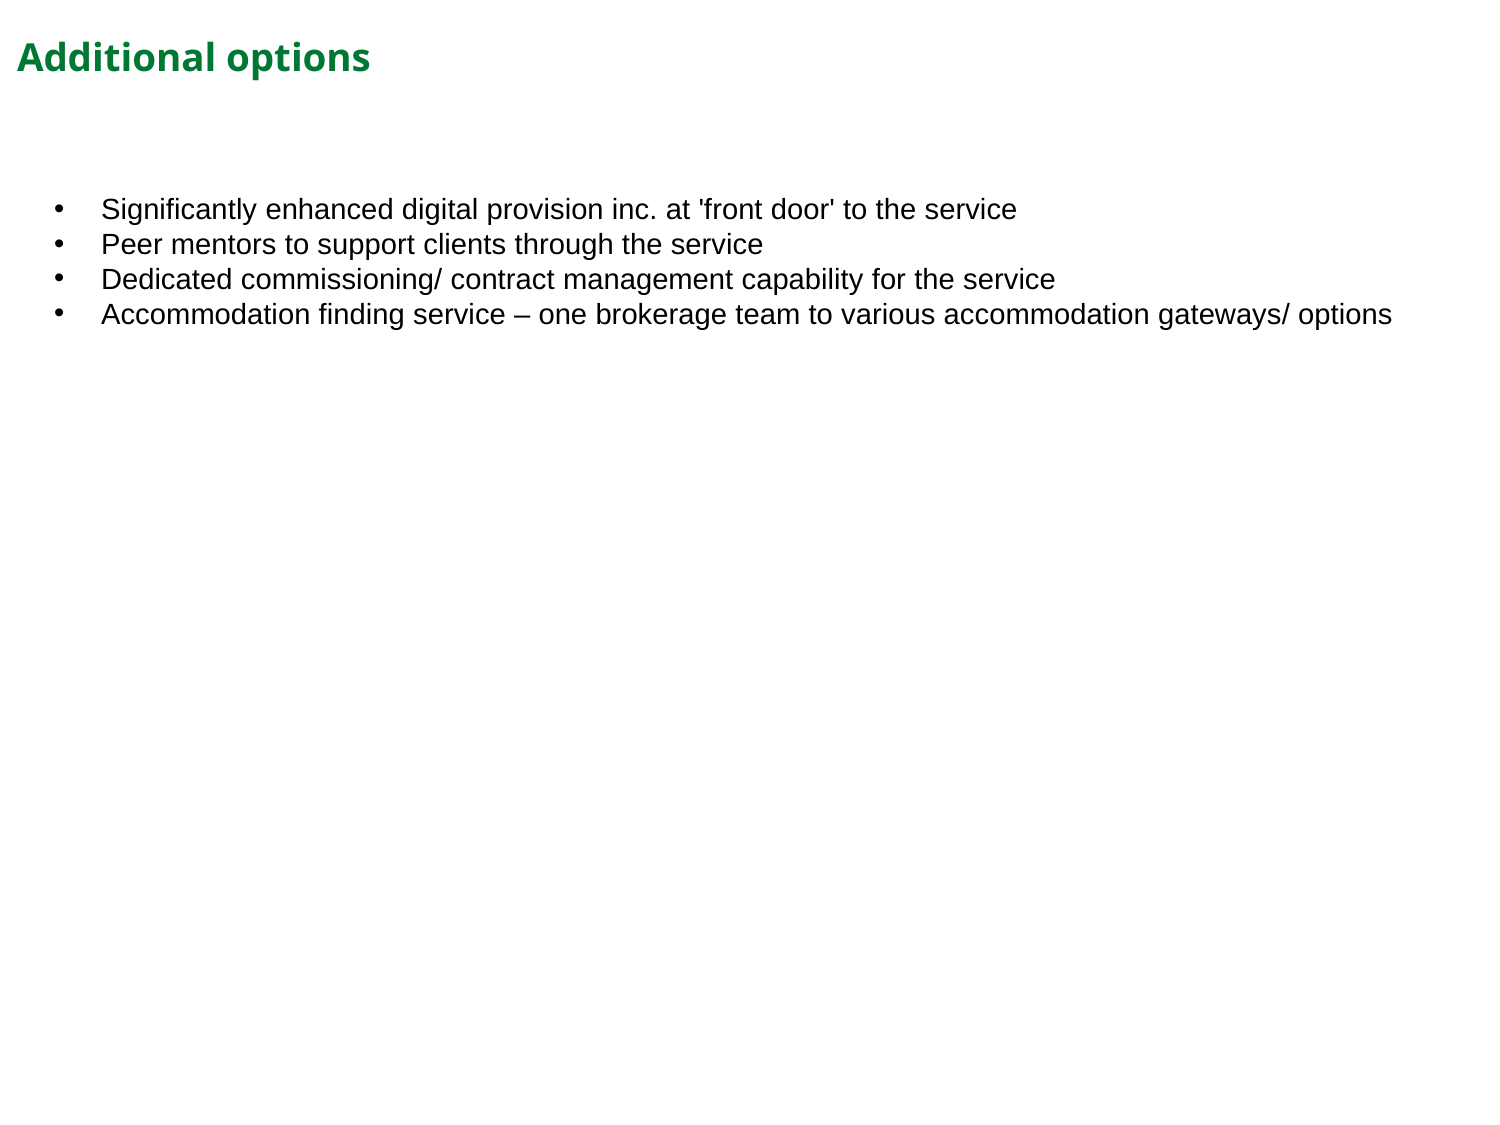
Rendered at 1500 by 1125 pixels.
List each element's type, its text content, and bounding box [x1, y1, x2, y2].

title Additional options [17, 36, 1133, 81]
text_box Significantly enhanced digital provision inc. at 'front door' to the service Peer mentors to support clients through the service Dedicated commissioning/ contract management capability for the service Accommodation finding service – one brokerage team to various accommodation gateways/ options [39, 182, 1455, 338]
